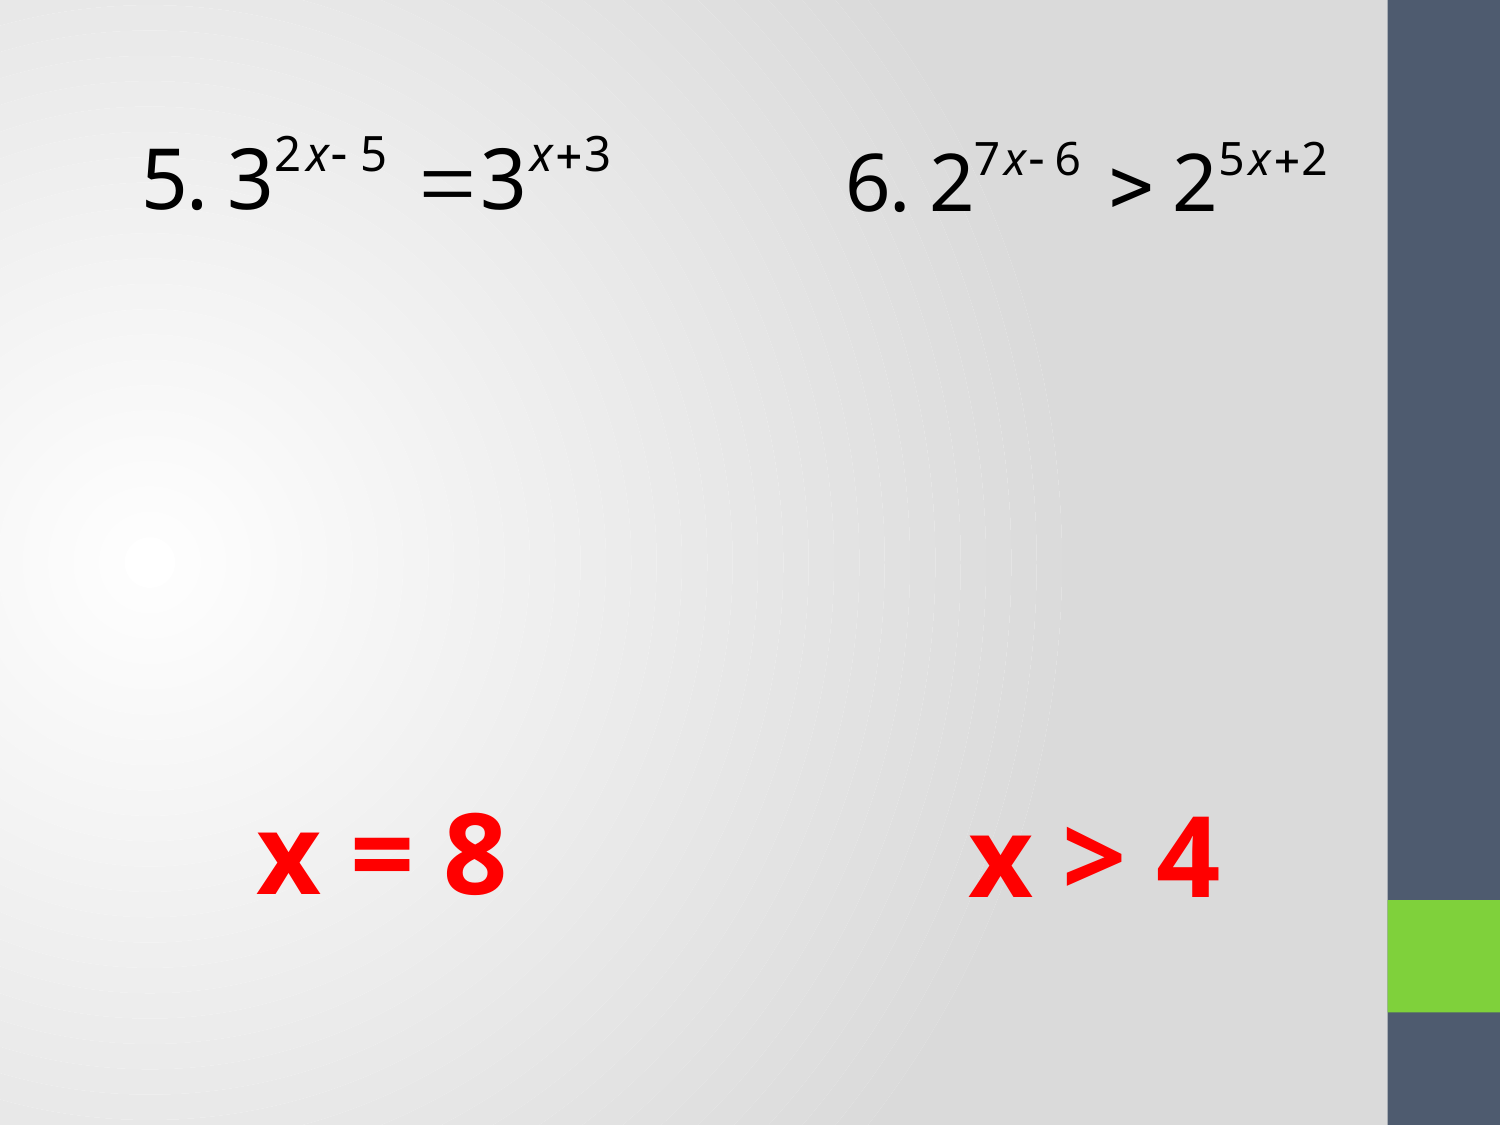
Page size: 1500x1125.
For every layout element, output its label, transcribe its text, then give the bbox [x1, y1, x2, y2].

text_box x > 4 [953, 777, 1236, 928]
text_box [836, 124, 1343, 246]
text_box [130, 117, 629, 246]
text_box x = 8 [241, 774, 523, 925]
